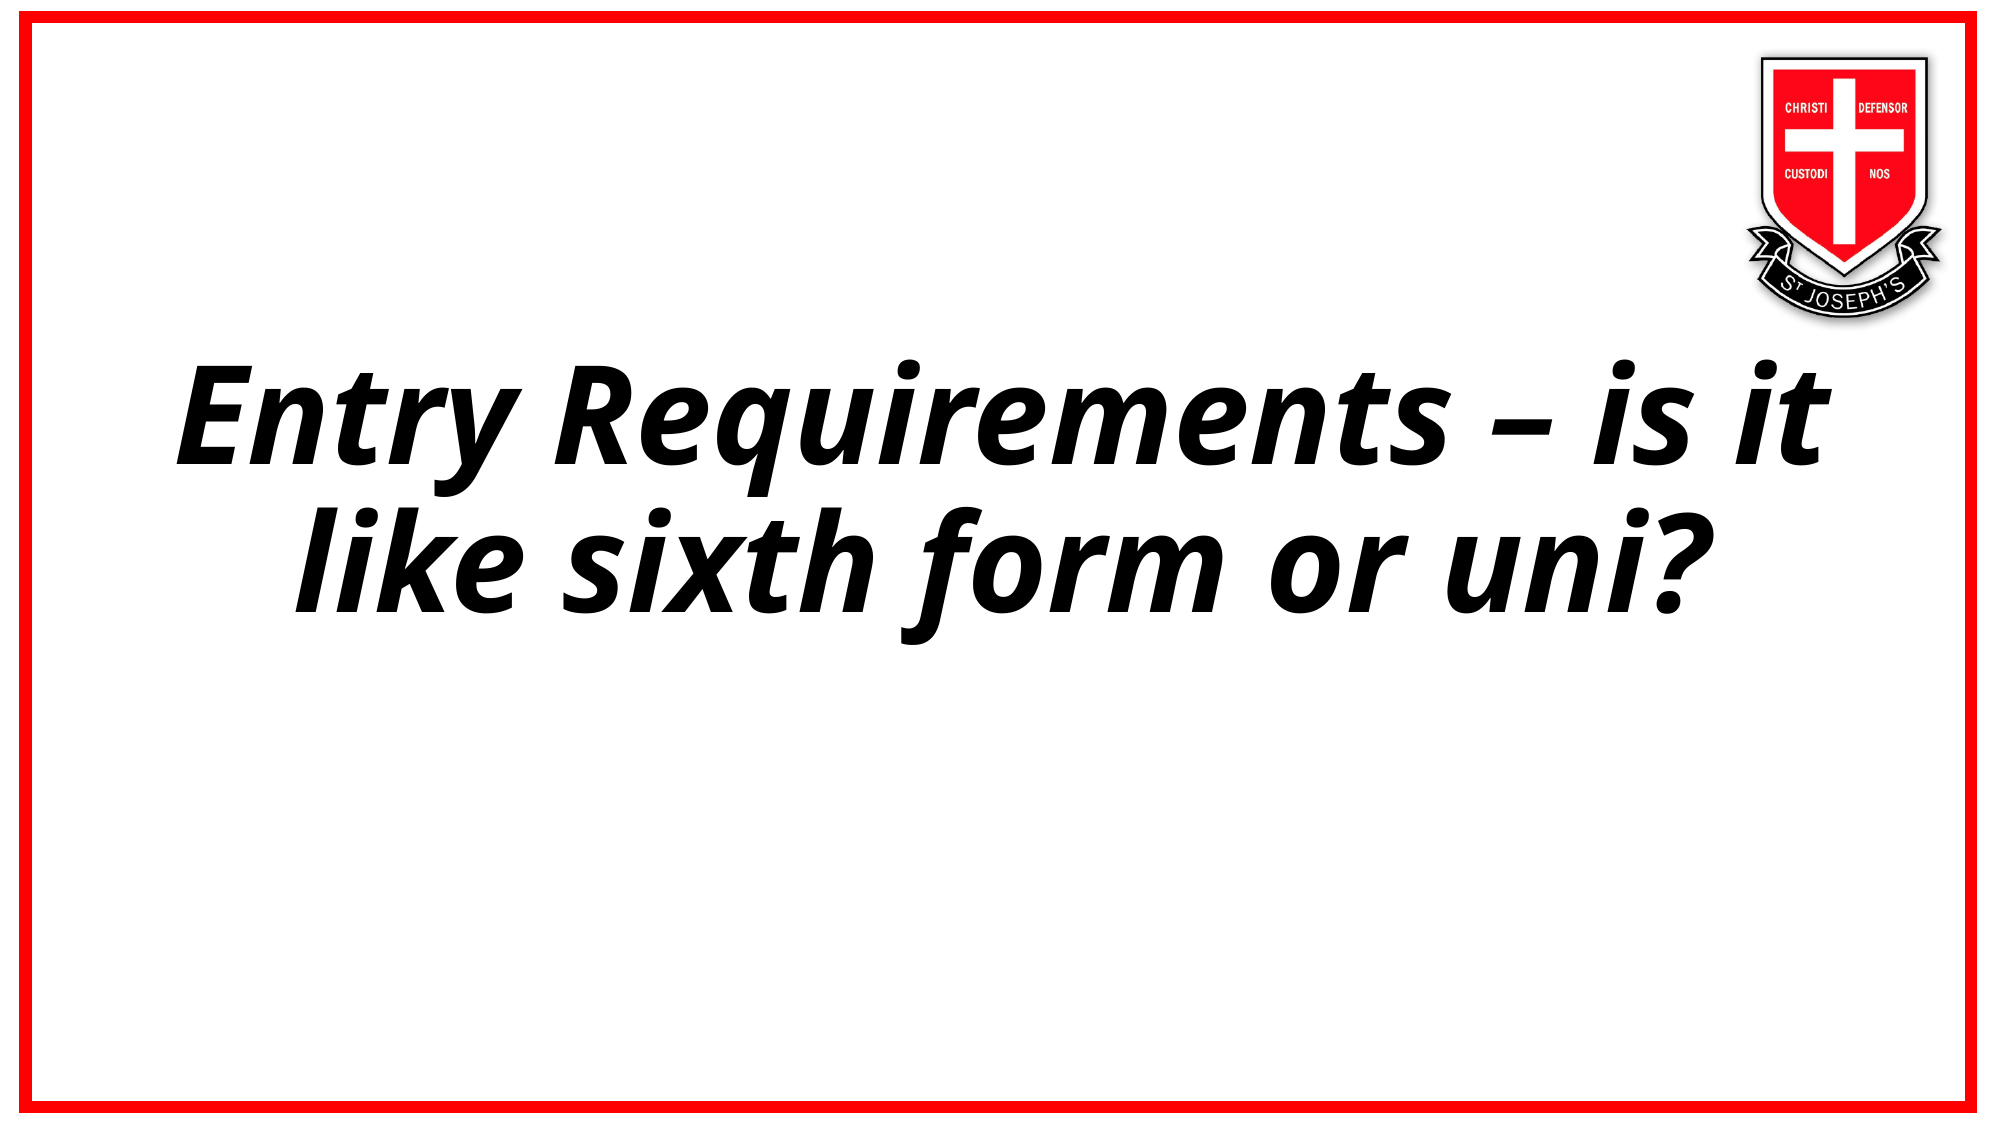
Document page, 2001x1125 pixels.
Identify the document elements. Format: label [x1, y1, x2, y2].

picture [1746, 57, 1942, 318]
text_box [24, 16, 1972, 1108]
